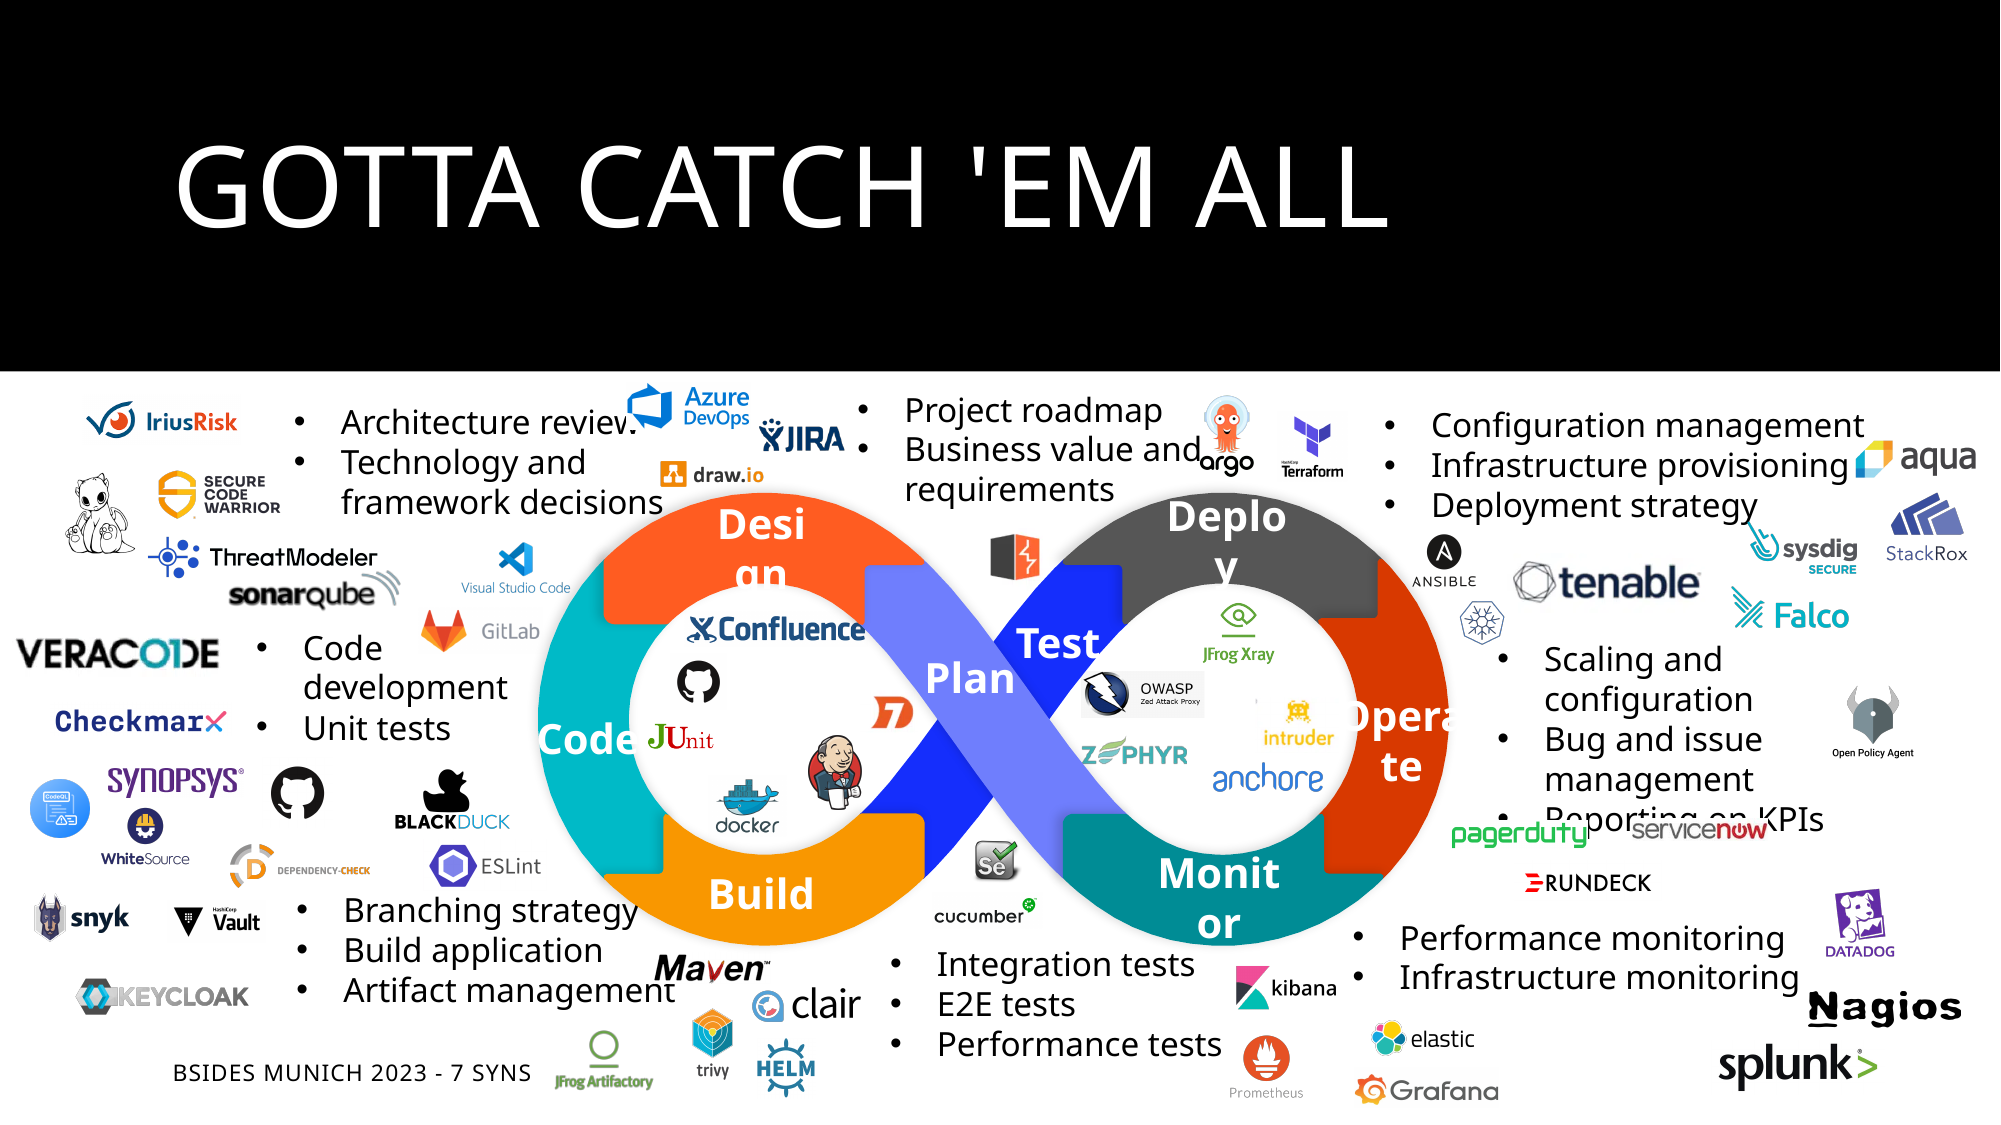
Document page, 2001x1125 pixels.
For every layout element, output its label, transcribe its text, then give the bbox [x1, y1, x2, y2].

picture [1163, 394, 1348, 482]
picture [1885, 491, 1969, 562]
text_box Scaling and configuration Bug and issue management Reporting on KPIs [1483, 630, 1950, 845]
picture [1632, 818, 1768, 841]
picture [50, 702, 232, 736]
picture [972, 838, 1022, 883]
footer BSides Munich 2023 - 7 SYNs [157, 1042, 689, 1103]
picture [418, 607, 515, 654]
picture [626, 382, 751, 430]
text_box Configuration management Infrastructure provisioning Deployment strategy [1369, 397, 1956, 532]
picture [645, 411, 849, 495]
picture [10, 877, 154, 959]
text_box Integration tests E2E tests Performance tests [875, 943, 1285, 1111]
picture [1483, 598, 1506, 646]
picture [1807, 991, 1961, 1029]
picture [1729, 584, 1851, 630]
picture [262, 757, 333, 828]
picture [1507, 553, 1706, 613]
text_box Project roadmap Business value and requirements [842, 381, 1219, 495]
picture [757, 1038, 816, 1099]
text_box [515, 495, 1483, 943]
picture [1831, 684, 1915, 760]
title Gotta Catch 'Em All [157, 52, 1842, 332]
picture [423, 839, 515, 891]
picture [653, 952, 863, 1024]
picture [1851, 435, 1982, 483]
text_box Architecture review Technology and framework decisions [279, 394, 708, 531]
text_box Performance monitoring Infrastructure monitoring [1337, 909, 1925, 1004]
picture [1807, 879, 1909, 969]
text_box Code development Unit tests [241, 619, 515, 794]
picture [51, 463, 515, 615]
picture [393, 766, 512, 831]
picture [1711, 1040, 1885, 1095]
picture [1483, 820, 1588, 849]
picture [1744, 519, 1859, 576]
picture [167, 900, 266, 944]
picture [1514, 860, 1662, 901]
text_box Branching strategy Build application Artifact management [281, 881, 692, 1017]
picture [72, 975, 252, 1018]
picture [82, 393, 241, 445]
picture [230, 844, 370, 888]
picture [11, 637, 234, 677]
picture [1228, 958, 1344, 1017]
picture [691, 1007, 734, 1081]
picture [108, 768, 244, 798]
picture [1354, 1067, 1499, 1109]
picture [30, 779, 90, 838]
picture [1229, 1034, 1304, 1099]
picture [1369, 1018, 1476, 1058]
picture [99, 806, 191, 866]
picture [552, 1028, 656, 1093]
picture [932, 892, 1043, 929]
